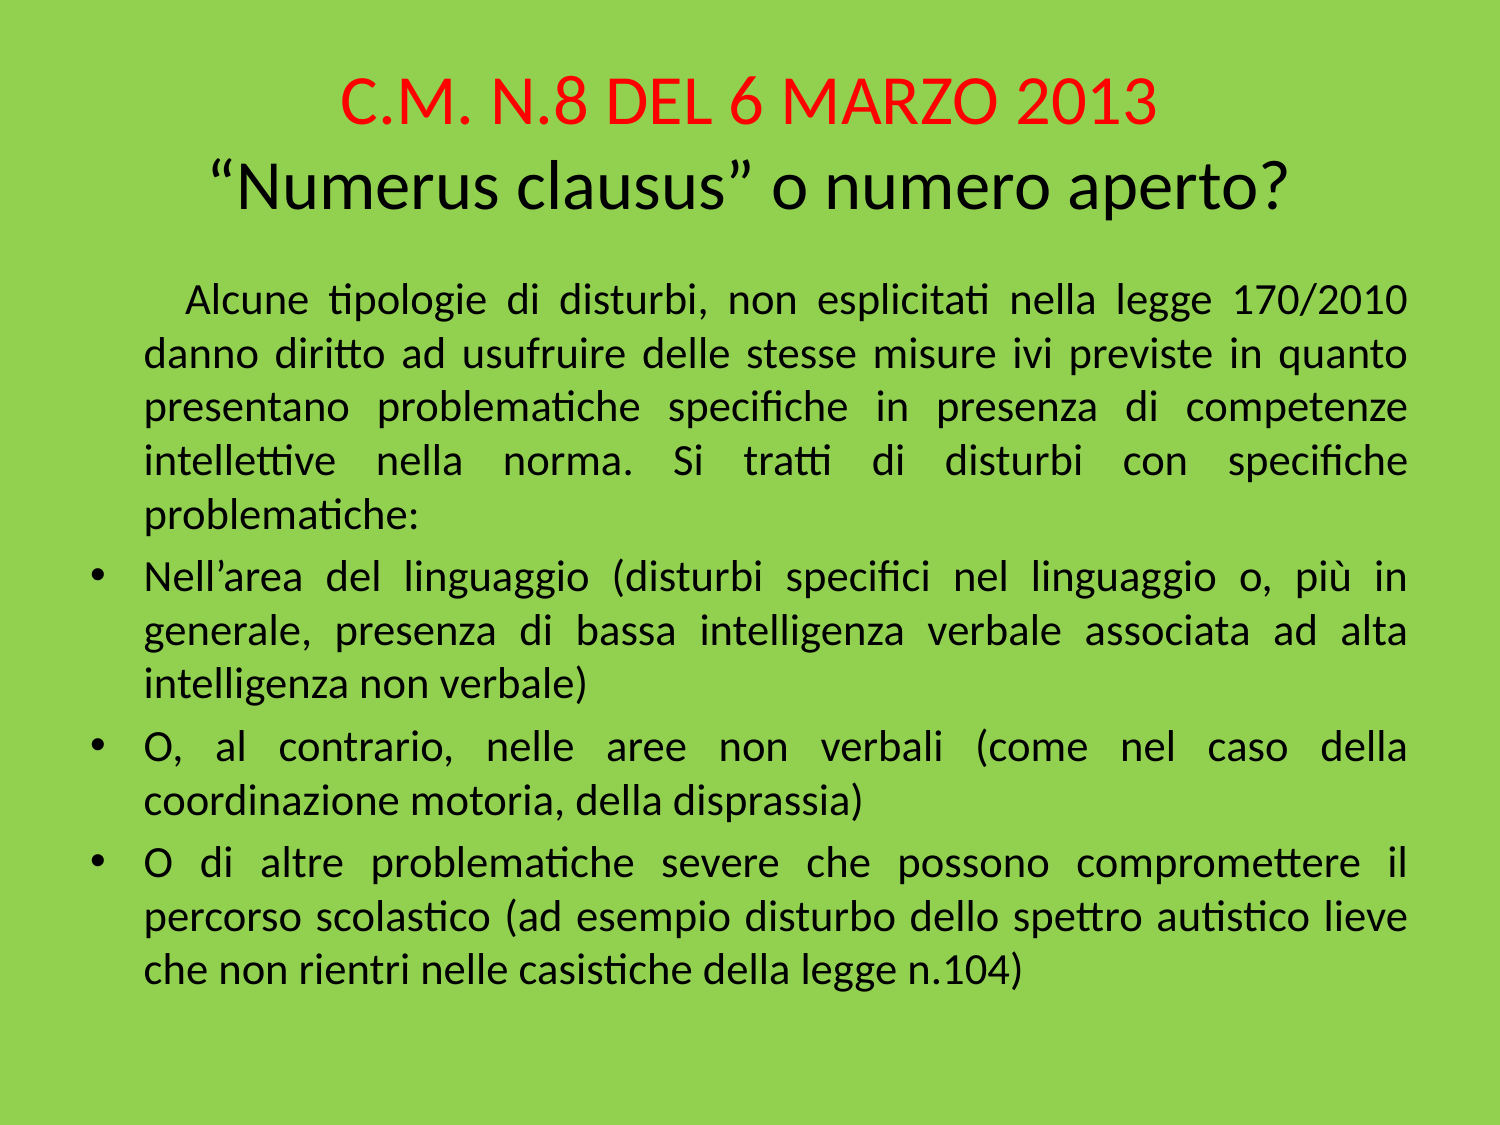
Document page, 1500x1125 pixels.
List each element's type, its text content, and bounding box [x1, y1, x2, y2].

list Alcune tipologie di disturbi, non esplicitati nella legge 170/2010 danno diritto ad usufruire delle stesse misure ivi previste in quanto presentano problematiche specifiche in presenza di competenze intellettive nella norma. Si tratti di disturbi con specifiche problematiche: Nell’area del linguaggio (disturbi specifici nel linguaggio o, più in generale, presenza di bassa intelligenza verbale associata ad alta intelligenza non verbale) O, al contrario, nelle aree non verbali (come nel caso della coordinazione motoria, della disprassia) O di altre problematiche severe che possono compromettere il percorso scolastico (ad esempio disturbo dello spettro autistico lieve che non rientri nelle casistiche della legge n.104) [74, 262, 1426, 1006]
title C.M. N.8 DEL 6 MARZO 2013 “Numerus clausus” o numero aperto? [74, 44, 1426, 233]
